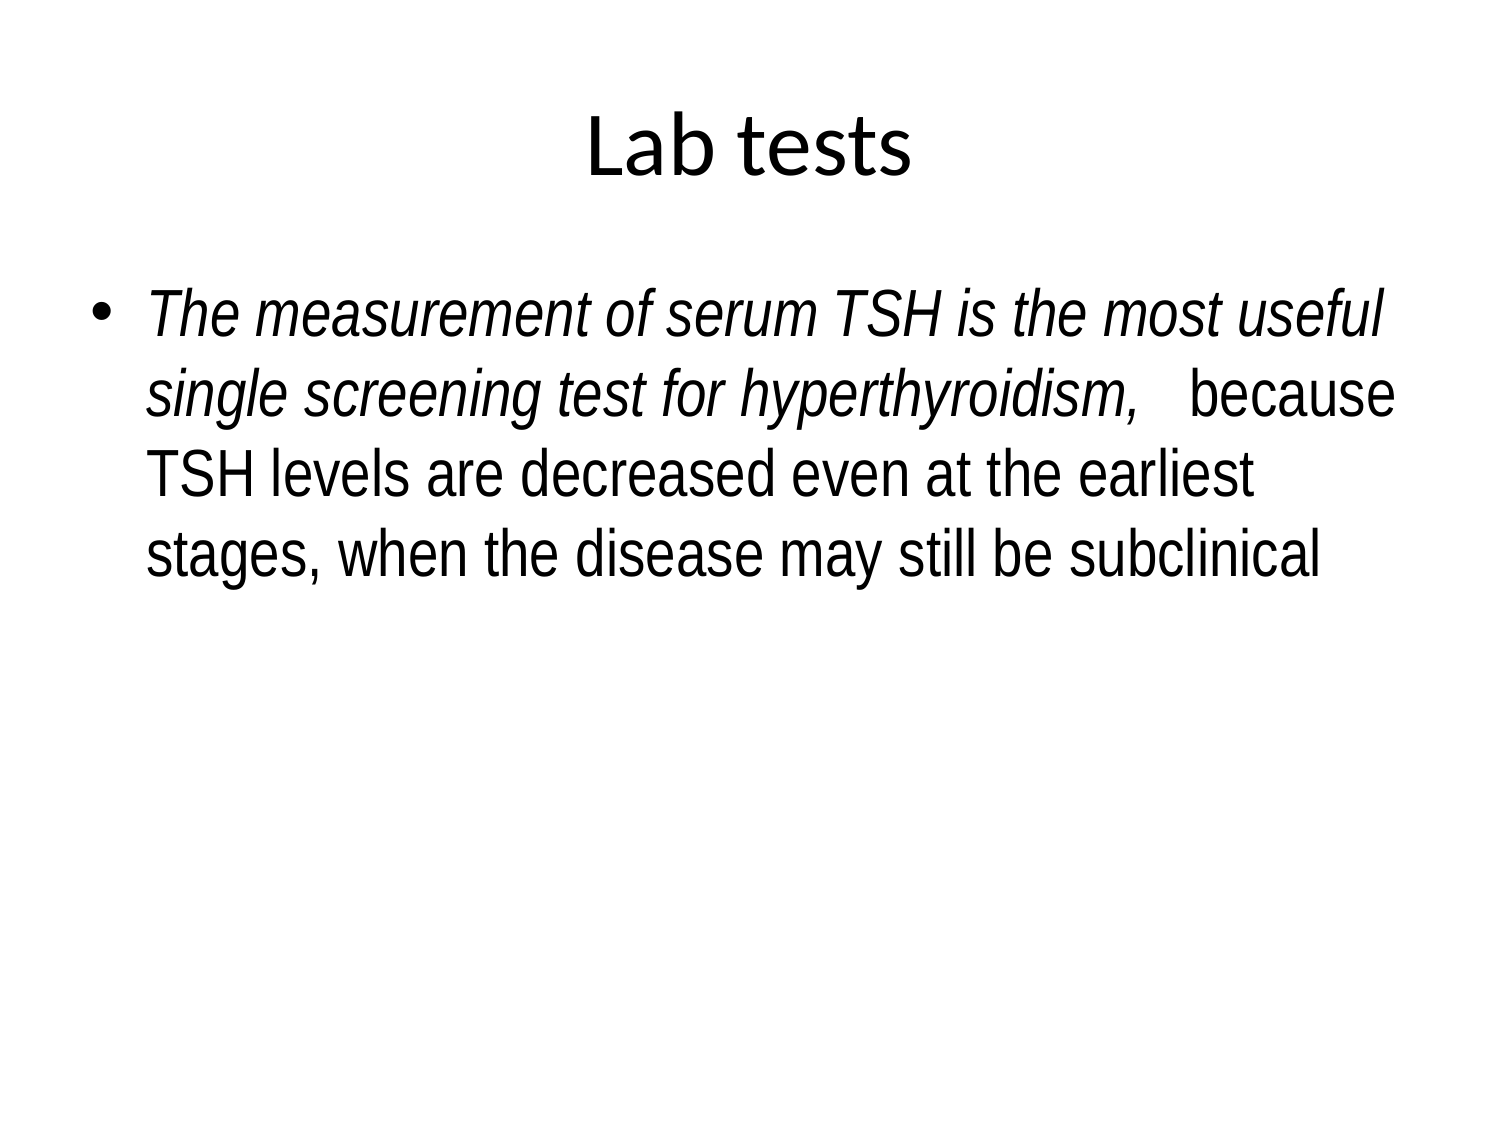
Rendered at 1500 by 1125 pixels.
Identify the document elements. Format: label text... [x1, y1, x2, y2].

list The measurement of serum TSH is the most useful single screening test for hyperthyroidism, because TSH levels are decreased even at the earliest stages, when the disease may still be subclinical [75, 262, 1425, 1005]
title Lab tests [75, 45, 1425, 233]
